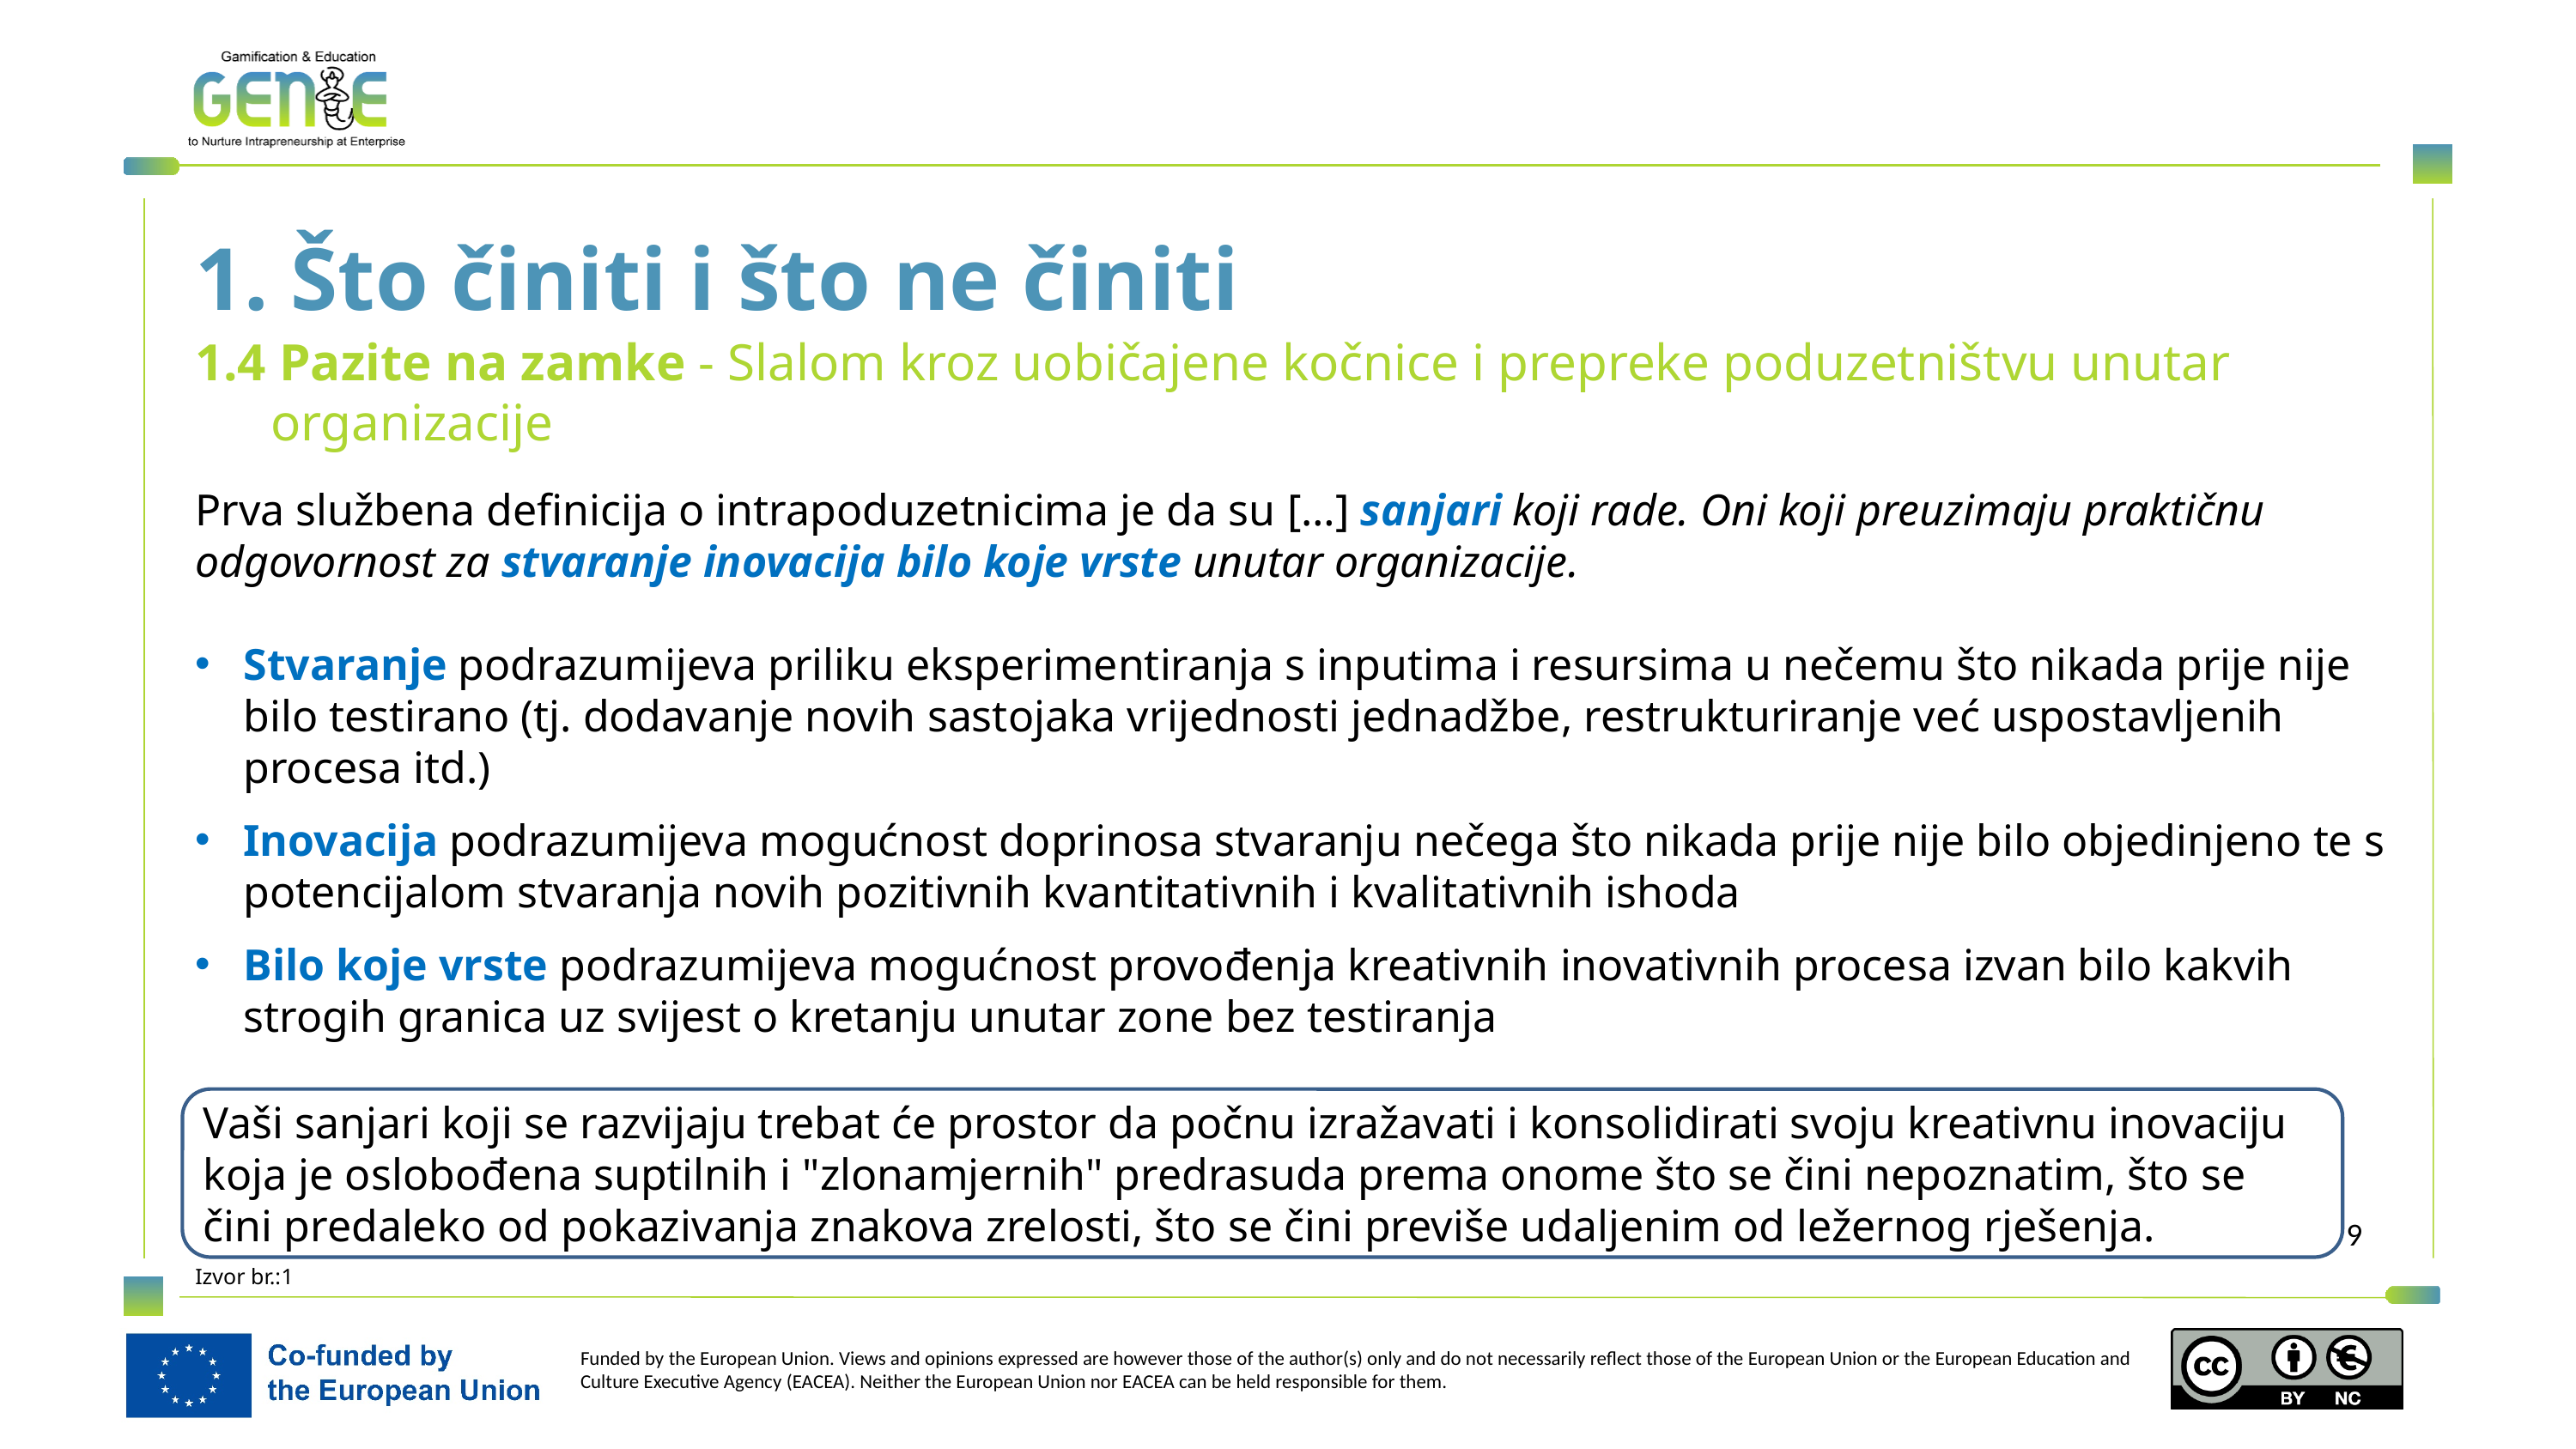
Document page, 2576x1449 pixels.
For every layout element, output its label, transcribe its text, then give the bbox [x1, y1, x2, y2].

picture [124, 157, 179, 175]
picture [2385, 1286, 2440, 1304]
text_box Izvor br.:1 [182, 1257, 548, 1296]
text_box 1. Što činiti i što ne činiti [182, 217, 2414, 336]
text_box Prva službena definicija o intrapoduzetnicima je da su […] sanjari koji rade. Oni koji preuzimaju praktičnu odgovornost za stvaranje inovacija bilo koje vrste unutar organizacije. Stvaranje podrazumijeva priliku eksperimentiranja s inputima i resursima u nečemu što nikada prije nije bilo testirano (tj. dodavanje novih sastojaka vrijednosti jednadžbe, restrukturiranje već uspostavljenih procesa itd.) Inovacija podrazumijeva mogućnost doprinosa stvaranju nečega što nikada prije nije bilo objedinjeno te s potencijalom stvaranja novih pozitivnih kvantitativnih i kvalitativnih ishoda Bilo koje vrste podrazumijeva mogućnost provođenja kreativnih inovativnih procesa izvan bilo kakvih strogih granica uz svijest o kretanju unutar zone bez testiranja [182, 476, 2414, 1051]
text_box Vaši sanjari koji se razvijaju trebat će prostor da počnu izražavati i konsolidirati svoju kreativnu inovaciju koja je oslobođena suptilnih i "zlonamjernih" predrasuda prema onome što se čini nepoznatim, što se čini predaleko od pokazivanja znakova zrelosti, što se čini previše udaljenim od ležernog rješenja. [180, 1087, 2345, 1259]
picture [2171, 1328, 2403, 1410]
picture [2413, 144, 2452, 184]
picture [111, 1328, 562, 1423]
text_box 1.4 Pazite na zamke - Slalom kroz uobičajene kočnice i prepreke poduzetništvu unutar organizacije [182, 336, 2414, 398]
picture [124, 1276, 163, 1316]
picture [182, 45, 408, 151]
